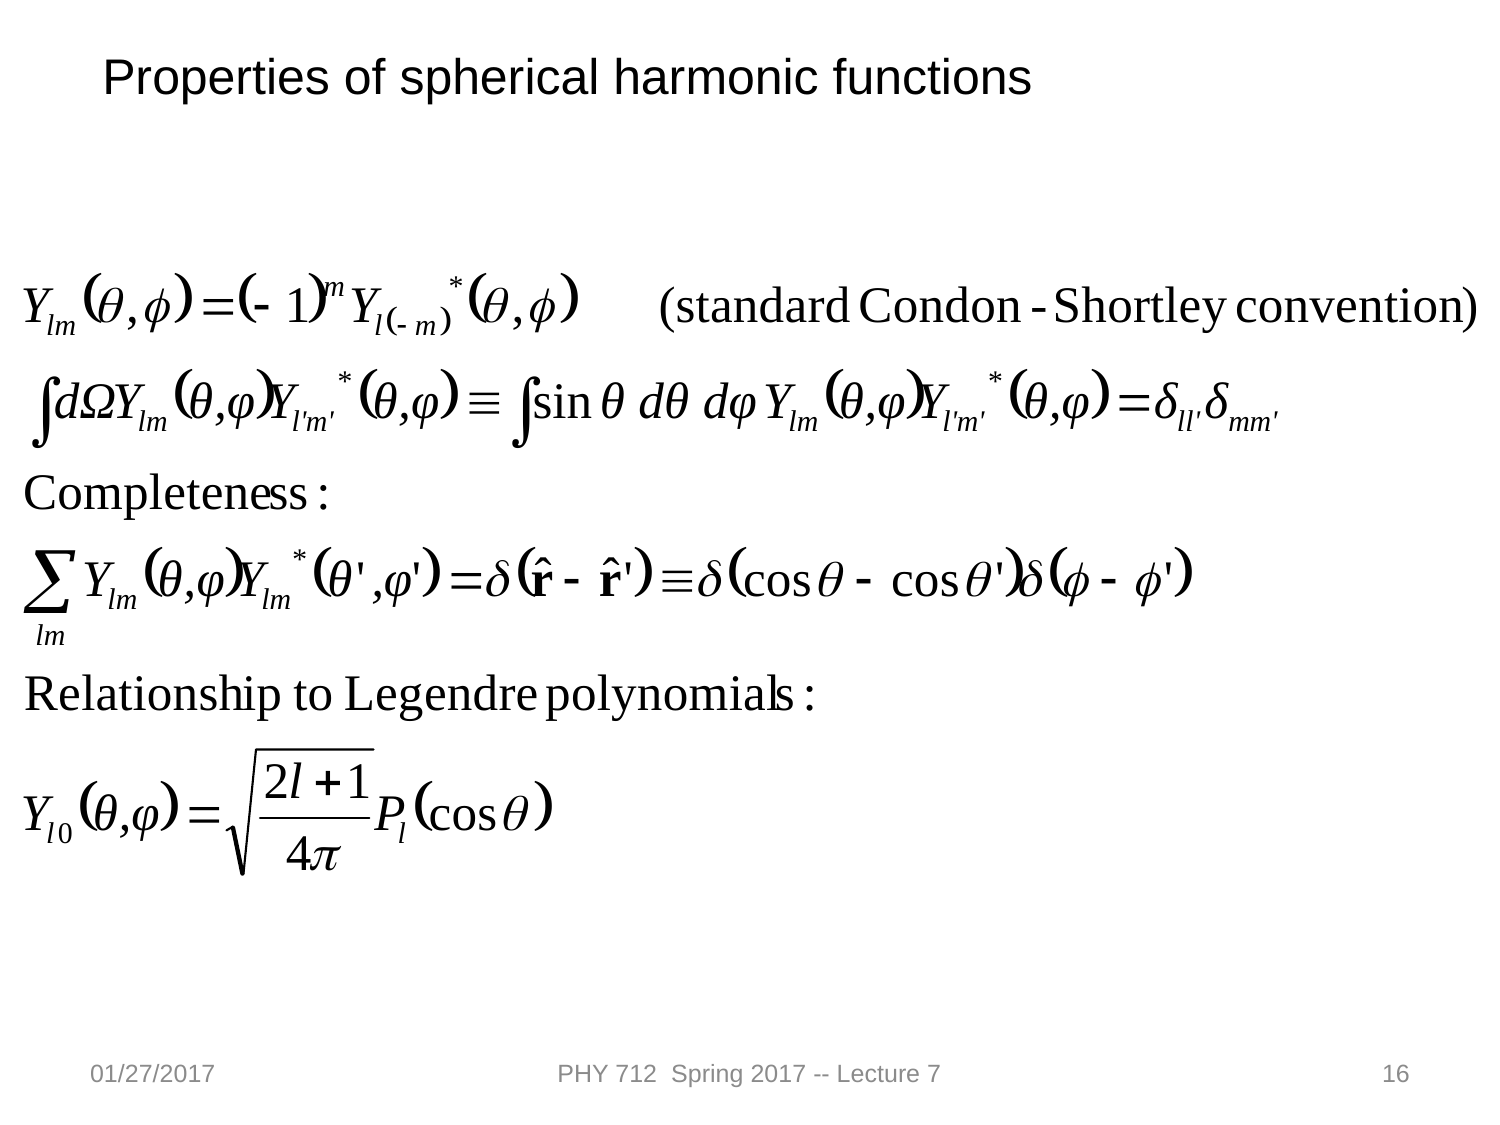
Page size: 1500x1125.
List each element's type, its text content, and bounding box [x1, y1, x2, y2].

footer PHY 712 Spring 2017 -- Lecture 7 [512, 1042, 988, 1103]
slide_number 16 [1074, 1042, 1425, 1103]
text_box Properties of spherical harmonic functions [87, 37, 1238, 113]
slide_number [75, 1042, 425, 1103]
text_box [15, 262, 1488, 887]
